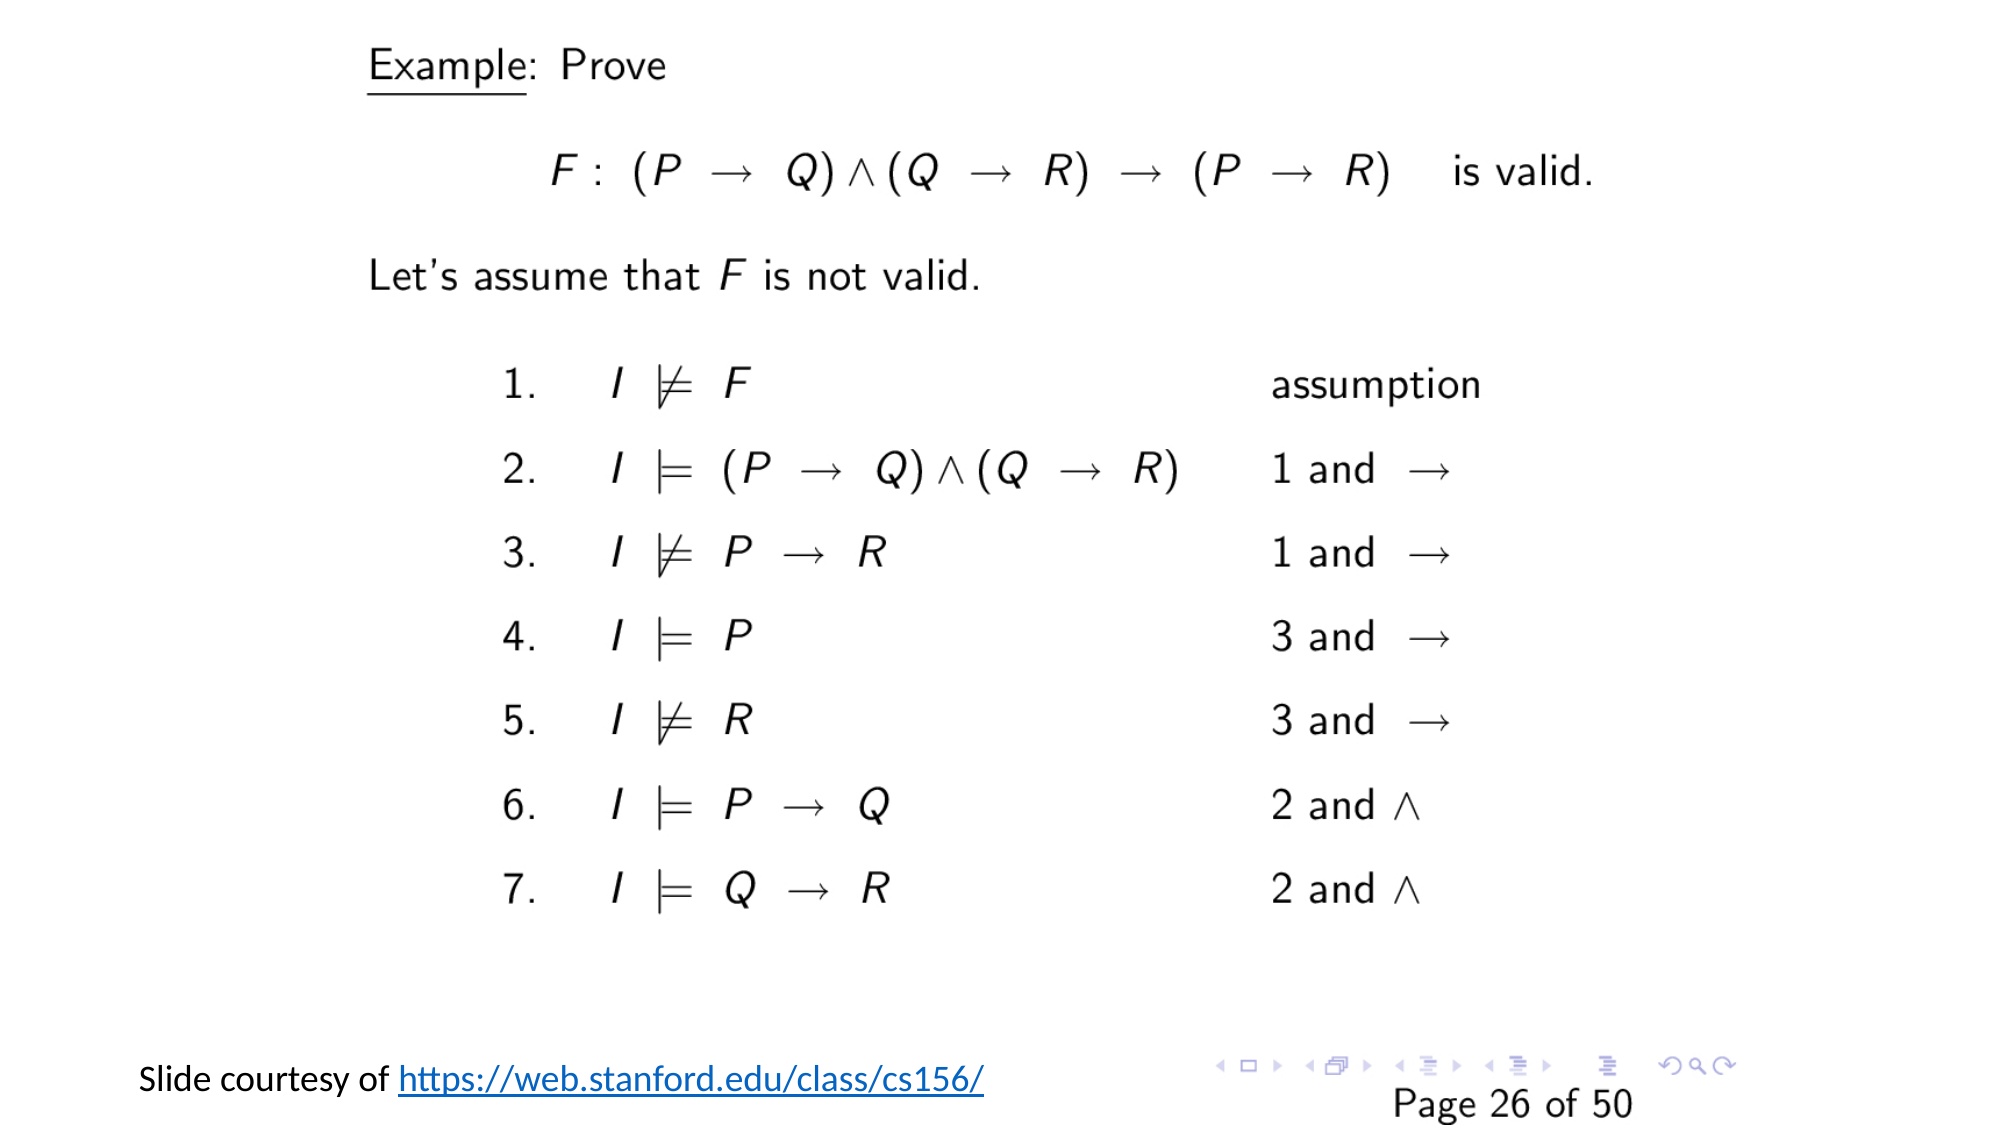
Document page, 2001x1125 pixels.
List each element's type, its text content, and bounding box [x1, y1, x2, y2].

picture [250, 0, 1750, 1125]
text_box Slide courtesy of https://web.stanford.edu/class/cs156/ [124, 1046, 250, 1107]
